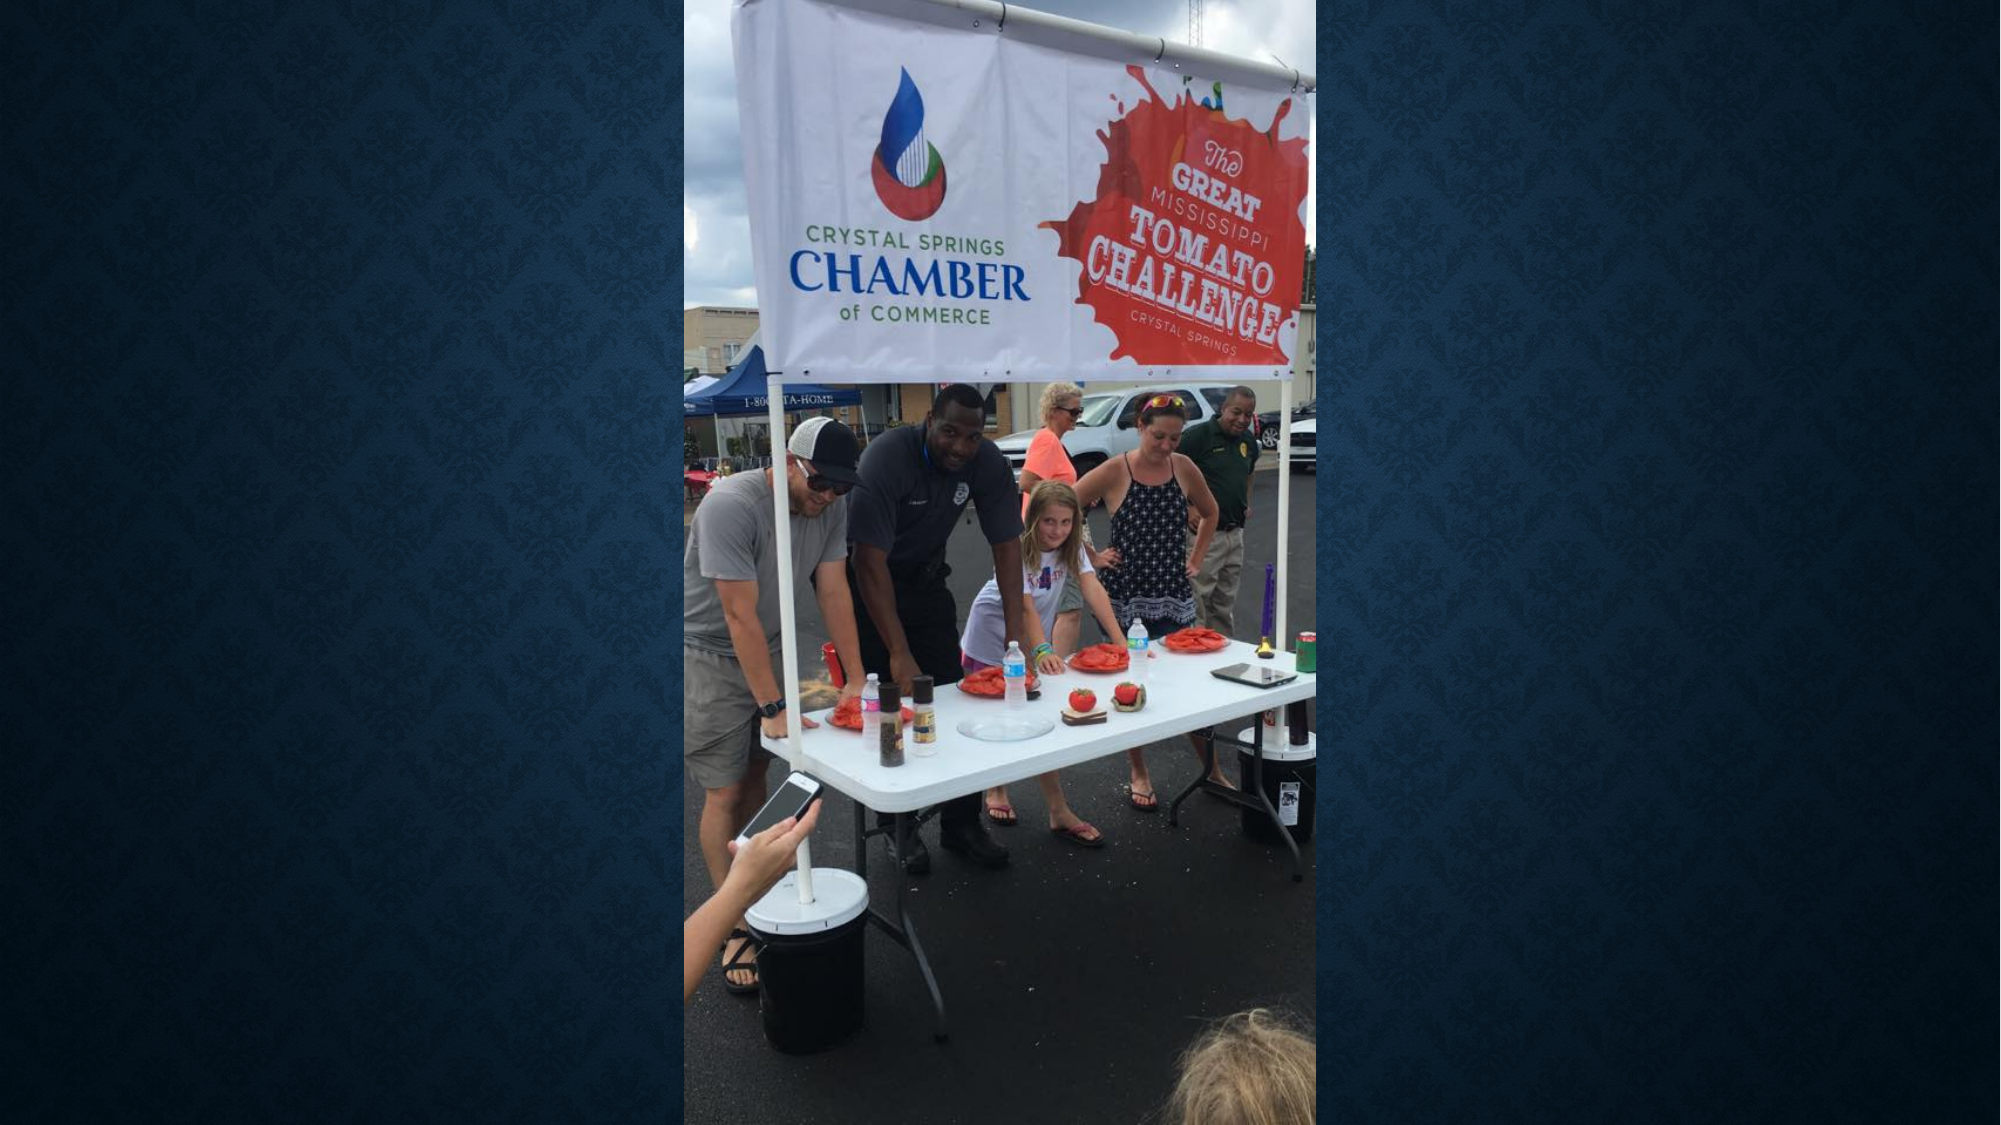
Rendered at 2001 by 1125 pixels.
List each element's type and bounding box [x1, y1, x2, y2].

picture [683, 0, 1317, 1125]
